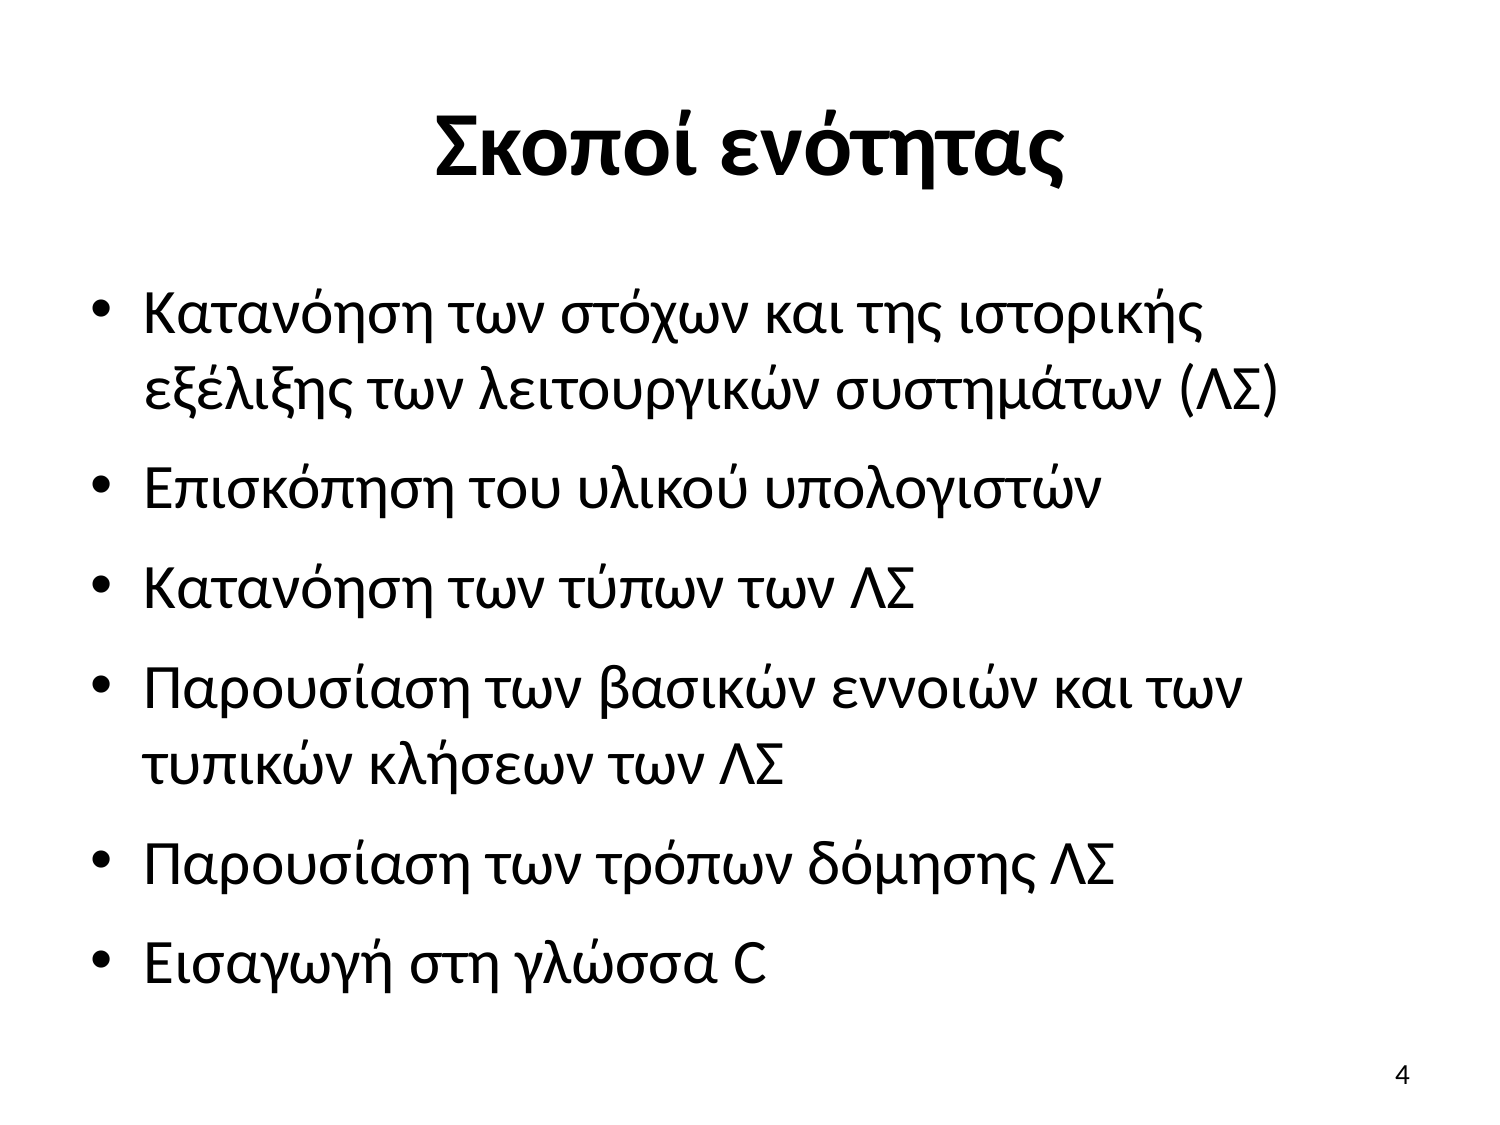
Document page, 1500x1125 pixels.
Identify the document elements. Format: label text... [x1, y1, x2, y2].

title Σκοποί ενότητας [75, 45, 1425, 233]
list Κατανόηση των στόχων και της ιστορικής εξέλιξης των λειτουργικών συστημάτων (ΛΣ) Επισκόπηση του υλικού υπολογιστών Κατανόηση των τύπων των ΛΣ Παρουσίαση των βασικών εννοιών και των τυπικών κλήσεων των ΛΣ Παρουσίαση των τρόπων δόμησης ΛΣ Εισαγωγή στη γλώσσα C [75, 262, 1425, 1005]
slide_number 4 [1074, 1042, 1425, 1103]
